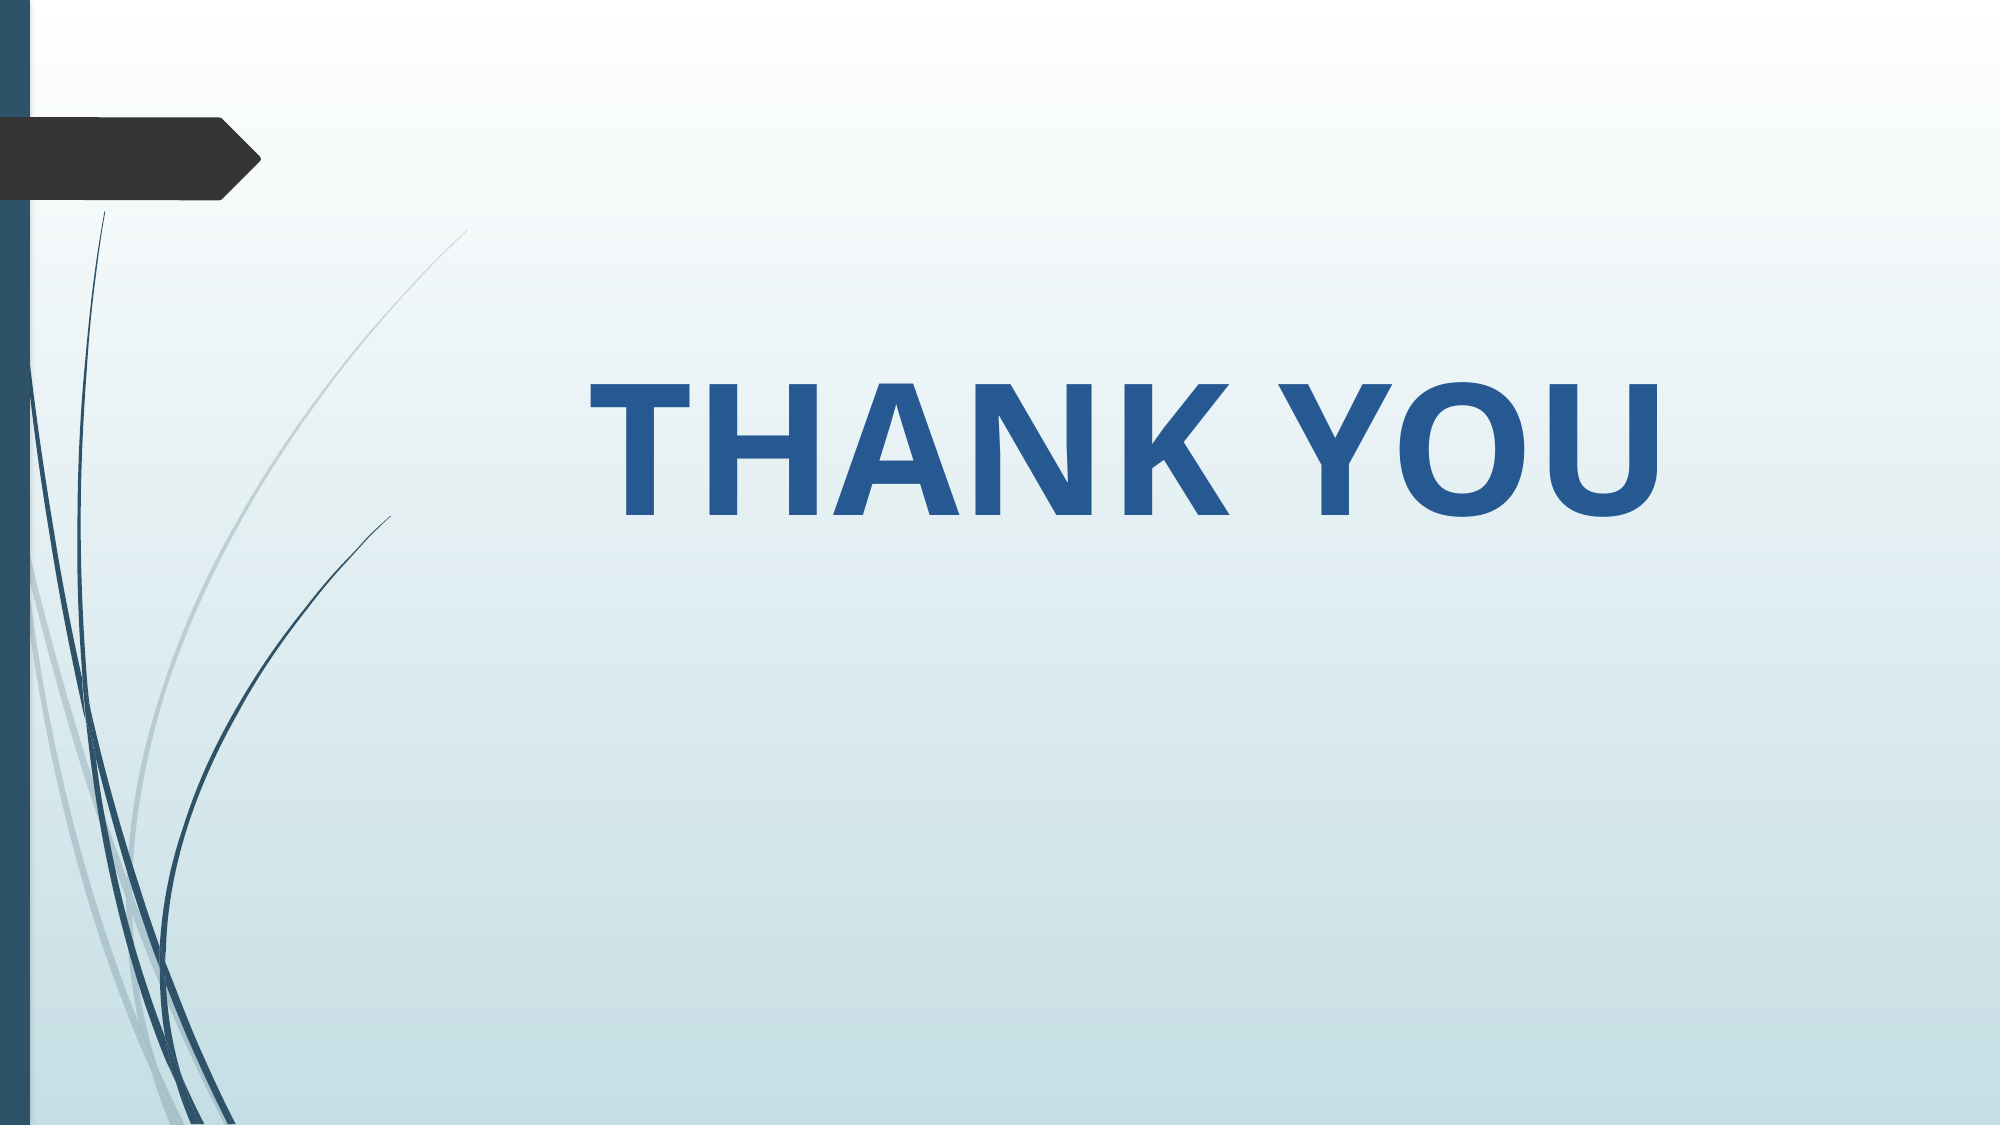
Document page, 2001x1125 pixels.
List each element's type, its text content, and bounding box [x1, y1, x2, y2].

text_box THANK YOU [562, 324, 1699, 560]
